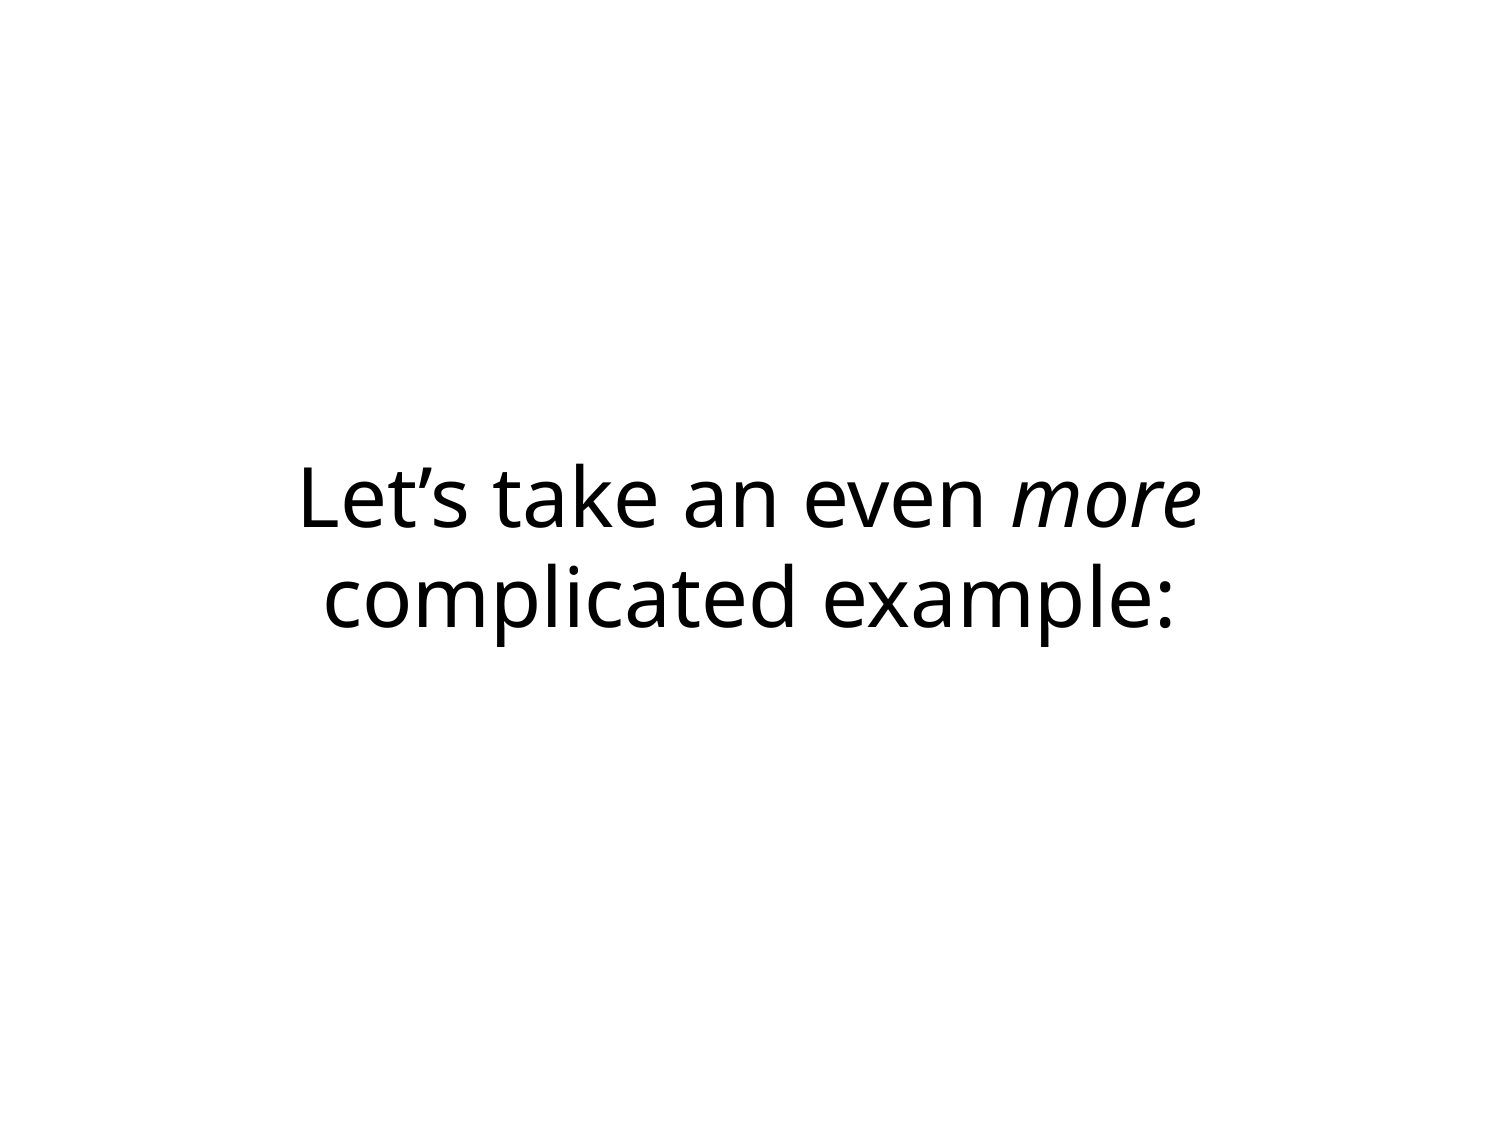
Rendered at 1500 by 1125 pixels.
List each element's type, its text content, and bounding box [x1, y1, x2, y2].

title Let’s take an even more complicated example: [75, 450, 1425, 638]
